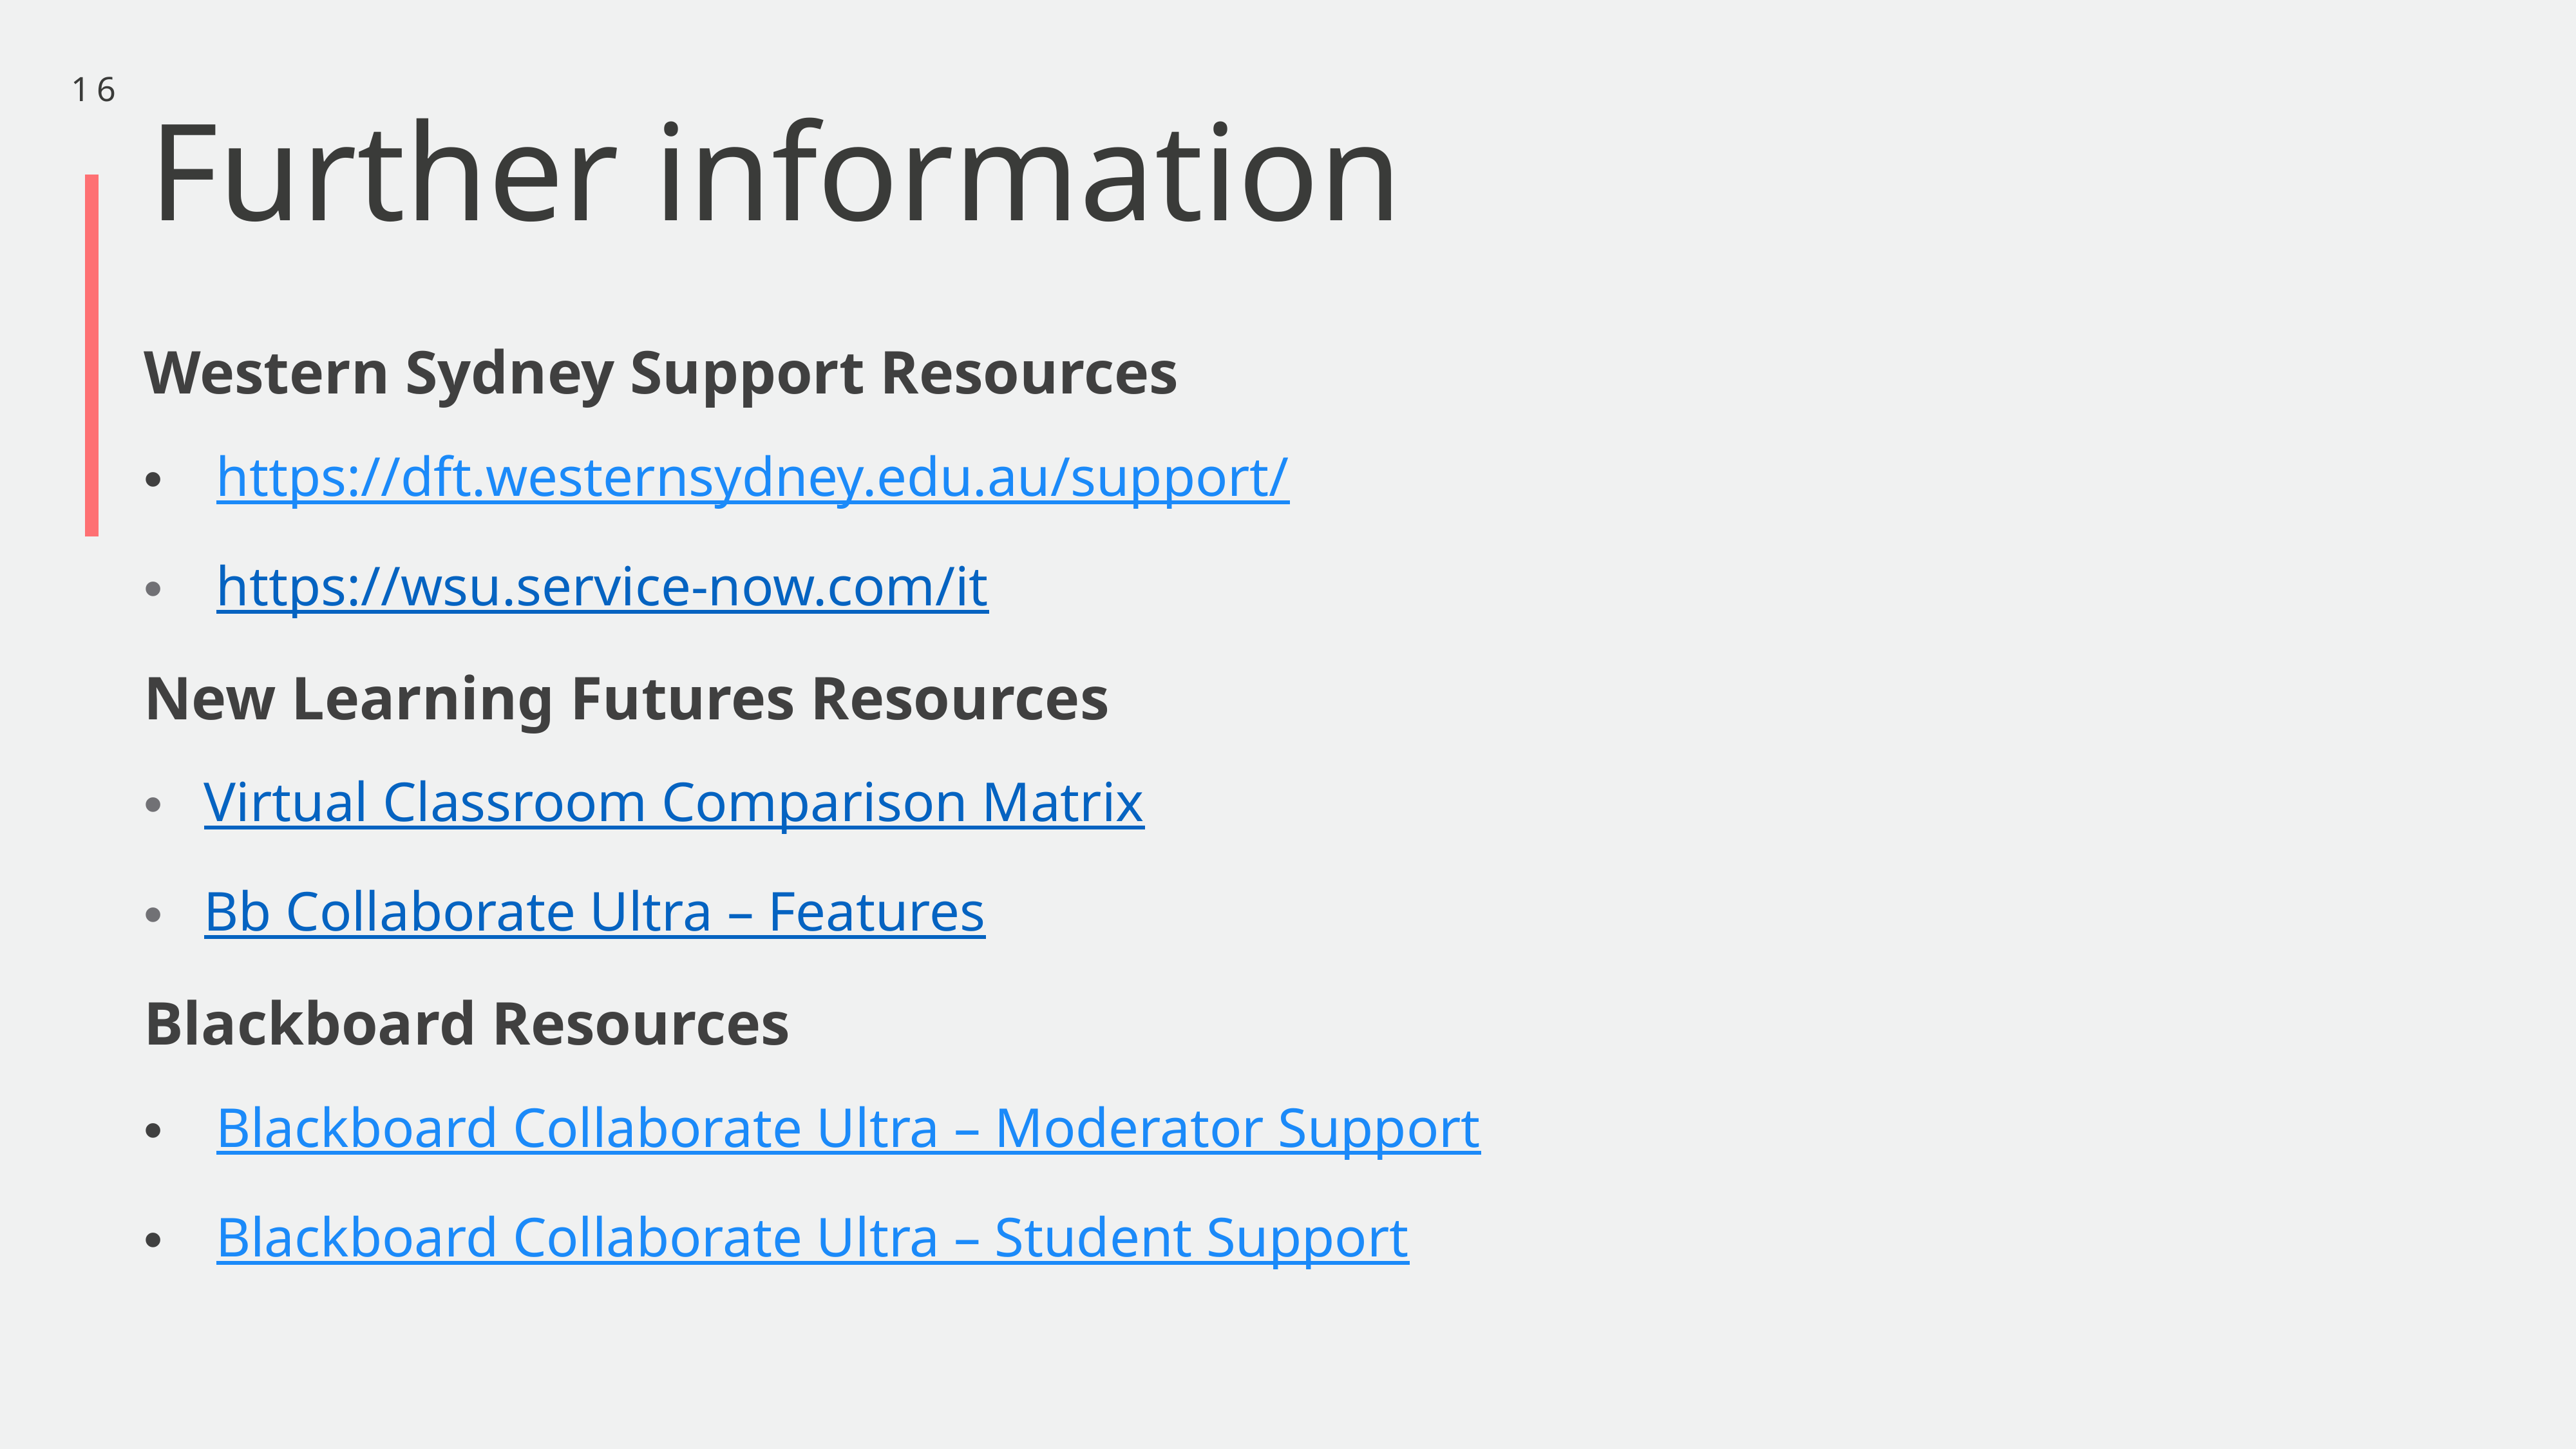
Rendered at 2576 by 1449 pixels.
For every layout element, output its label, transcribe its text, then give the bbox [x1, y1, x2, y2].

list Western Sydney Support Resources https://dft.westernsydney.edu.au/support/ https://wsu.service-now.com/it New Learning Futures Resources Virtual Classroom Comparison Matrix Bb Collaborate Ultra – Features Blackboard Resources Blackboard Collaborate Ultra – Moderator Support Blackboard Collaborate Ultra – Student Support [139, 295, 2418, 1249]
text_box Further information [139, 113, 2324, 295]
slide_number 16 [47, 64, 140, 113]
